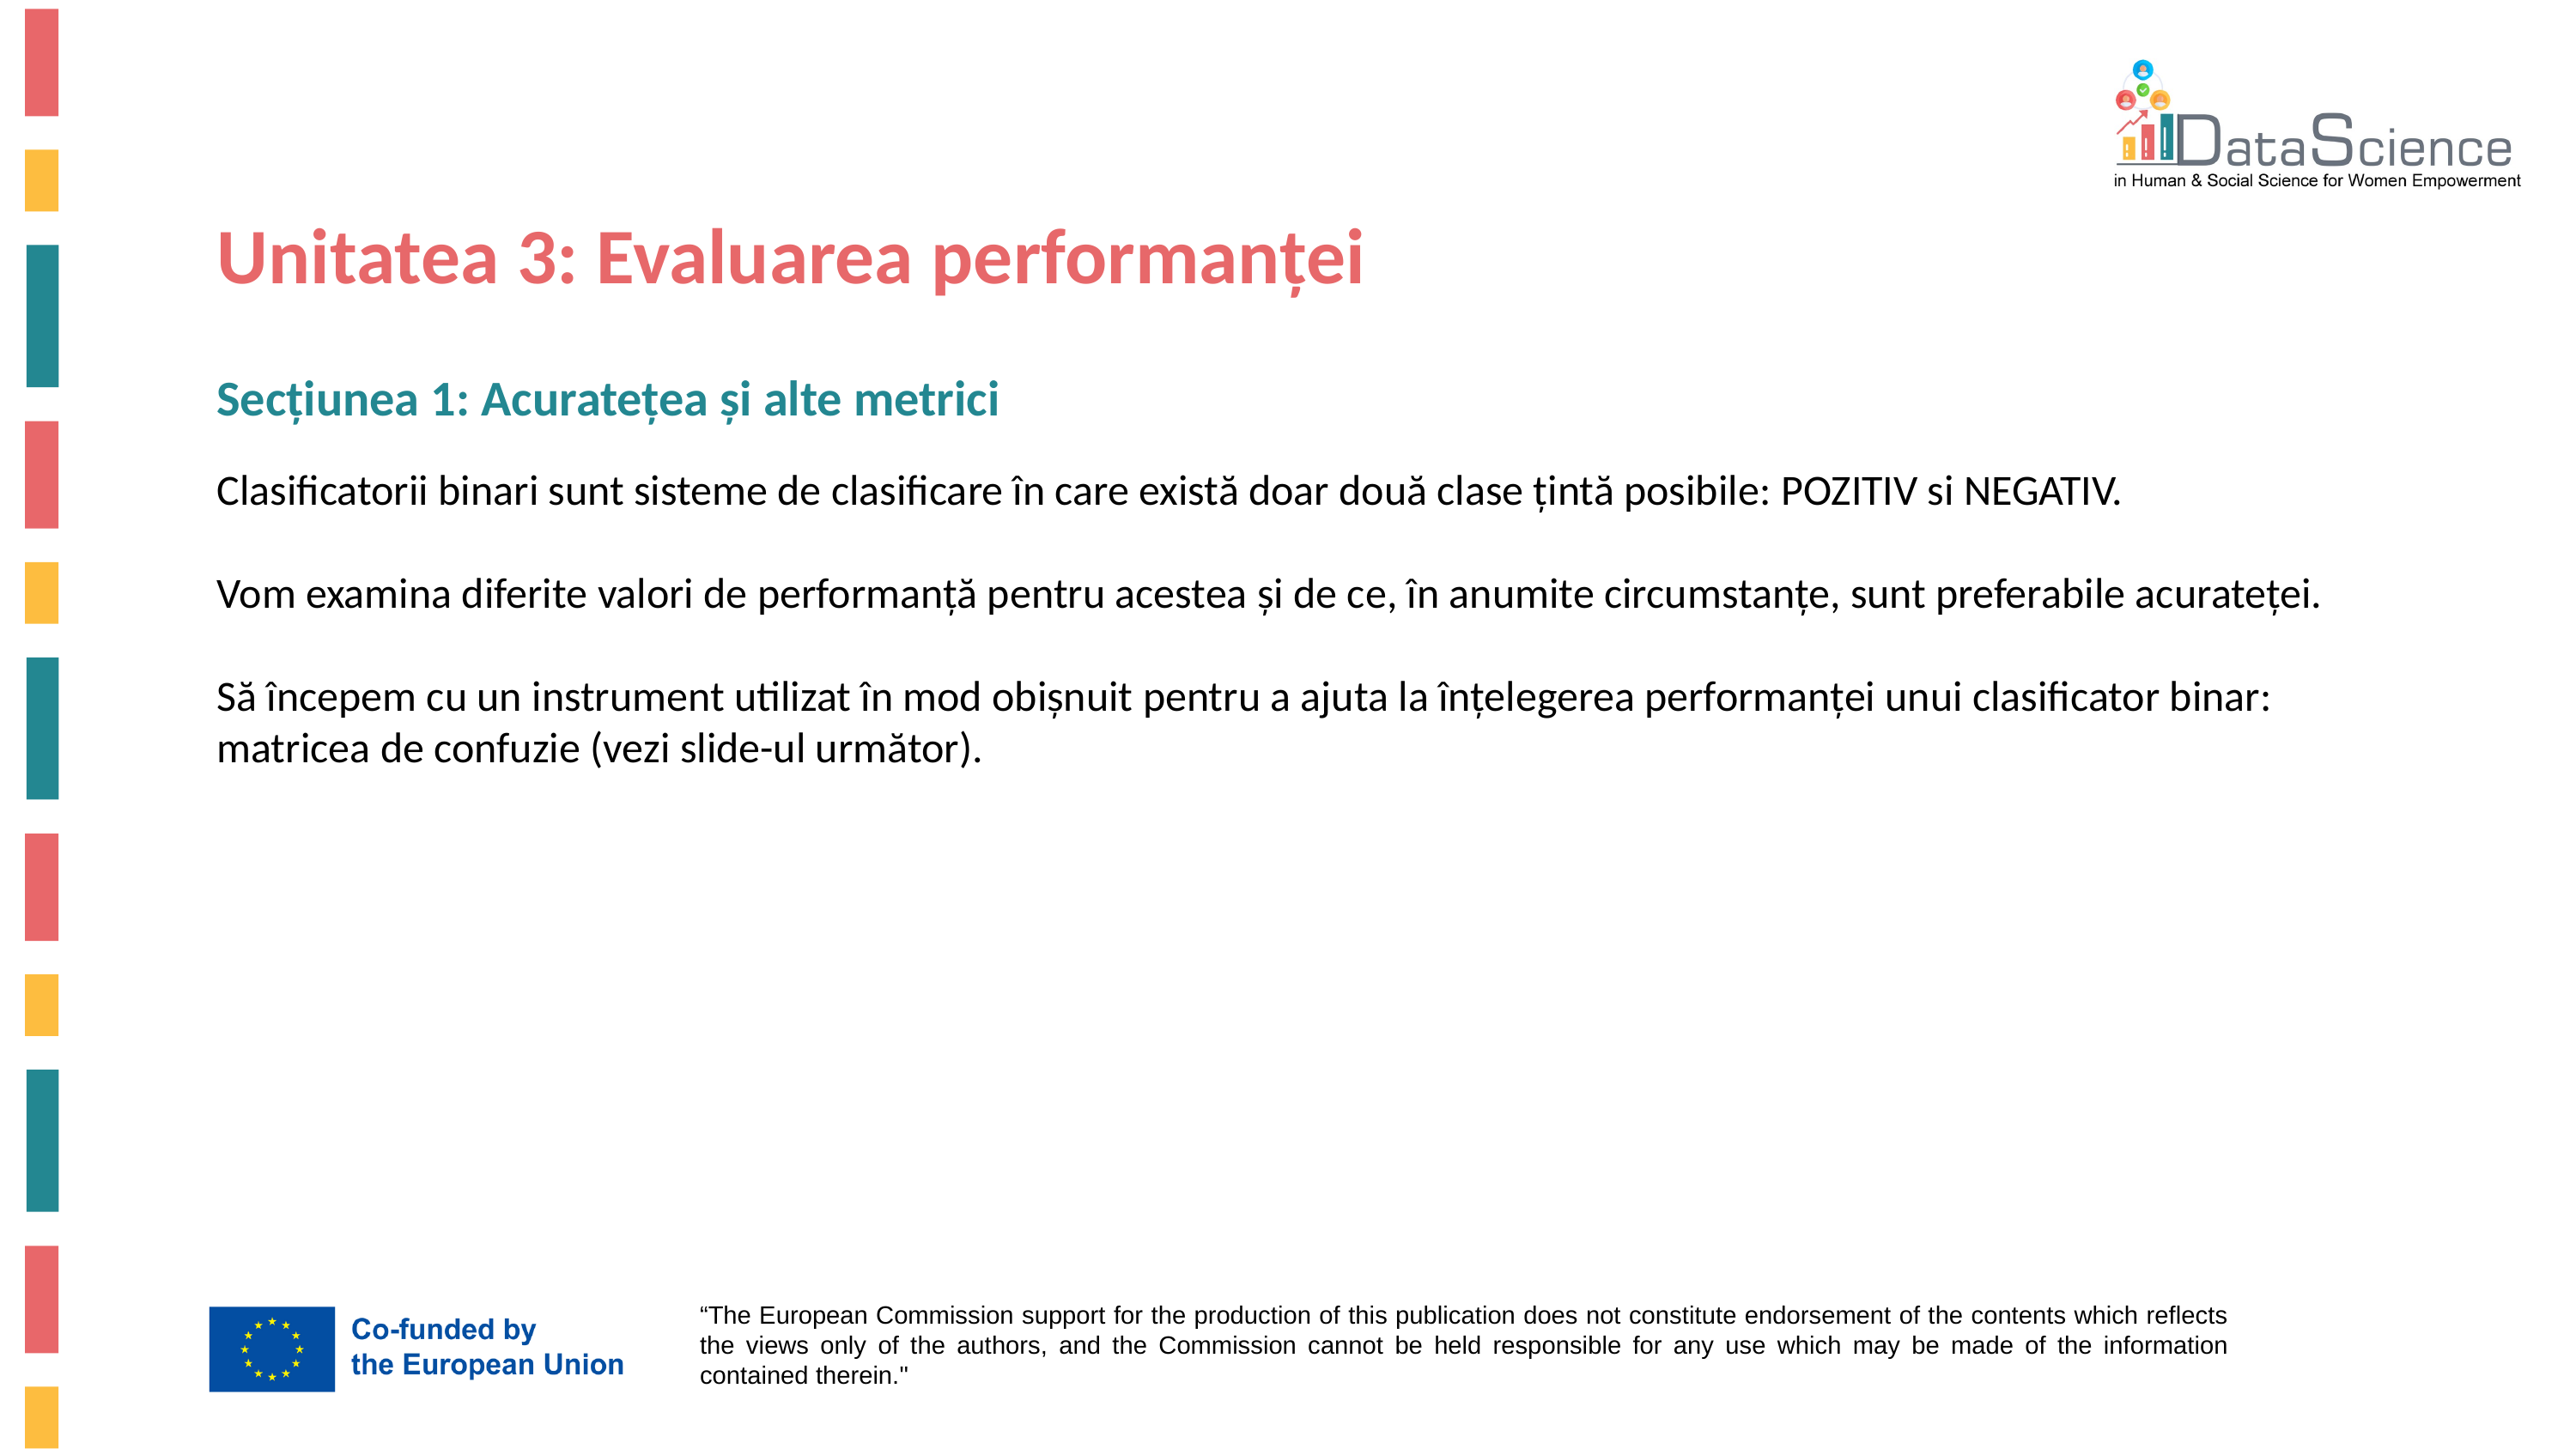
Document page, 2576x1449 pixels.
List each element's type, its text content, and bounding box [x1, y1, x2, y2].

text_box Secțiunea 1: Acuratețea și alte metrici [204, 359, 1619, 433]
text_box Clasificatorii binari sunt sisteme de clasificare în care există doar două clase țintă posibile: POZITIV si NEGATIV. Vom examina diferite valori de performanță pentru acestea și de ce, în anumite circumstanțe, sunt preferabile acurateței. Să începem cu un instrument utilizat în mod obișnuit pentru a ajuta la înțelegerea performanței unui clasificator binar: matricea de confuzie (vezi slide-ul următor). [204, 456, 2340, 779]
text_box Unitatea 3: Evaluarea performanței [204, 198, 1471, 306]
picture [204, 1301, 655, 1397]
picture [2114, 58, 2522, 191]
